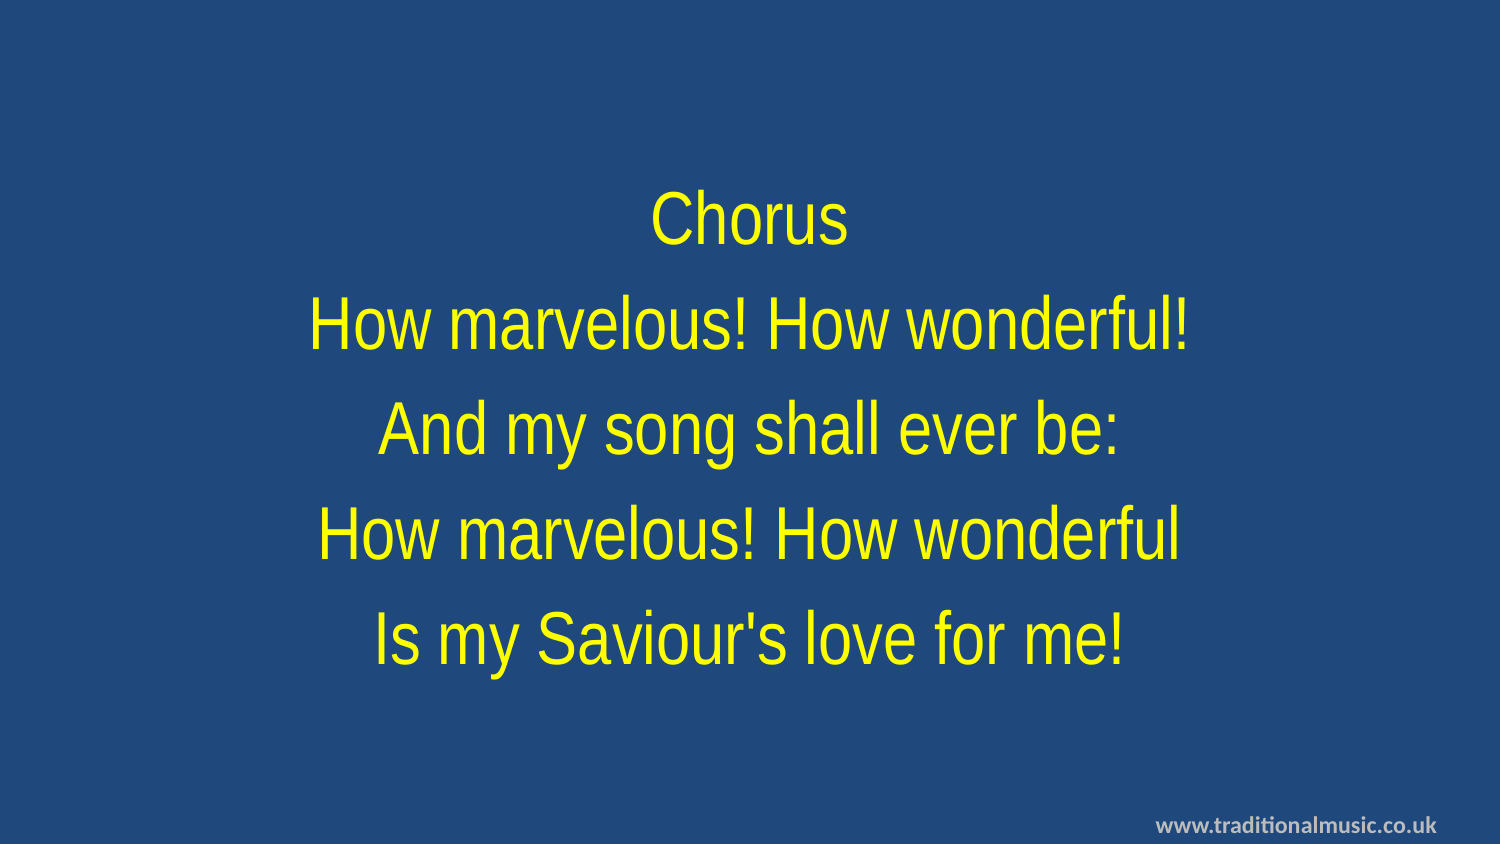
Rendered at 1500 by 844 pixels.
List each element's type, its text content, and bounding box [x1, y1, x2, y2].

list Chorus How marvelous! How wonderful! And my song shall ever be: How marvelous! How wonderful Is my Saviour's love for me! [0, 0, 1500, 844]
